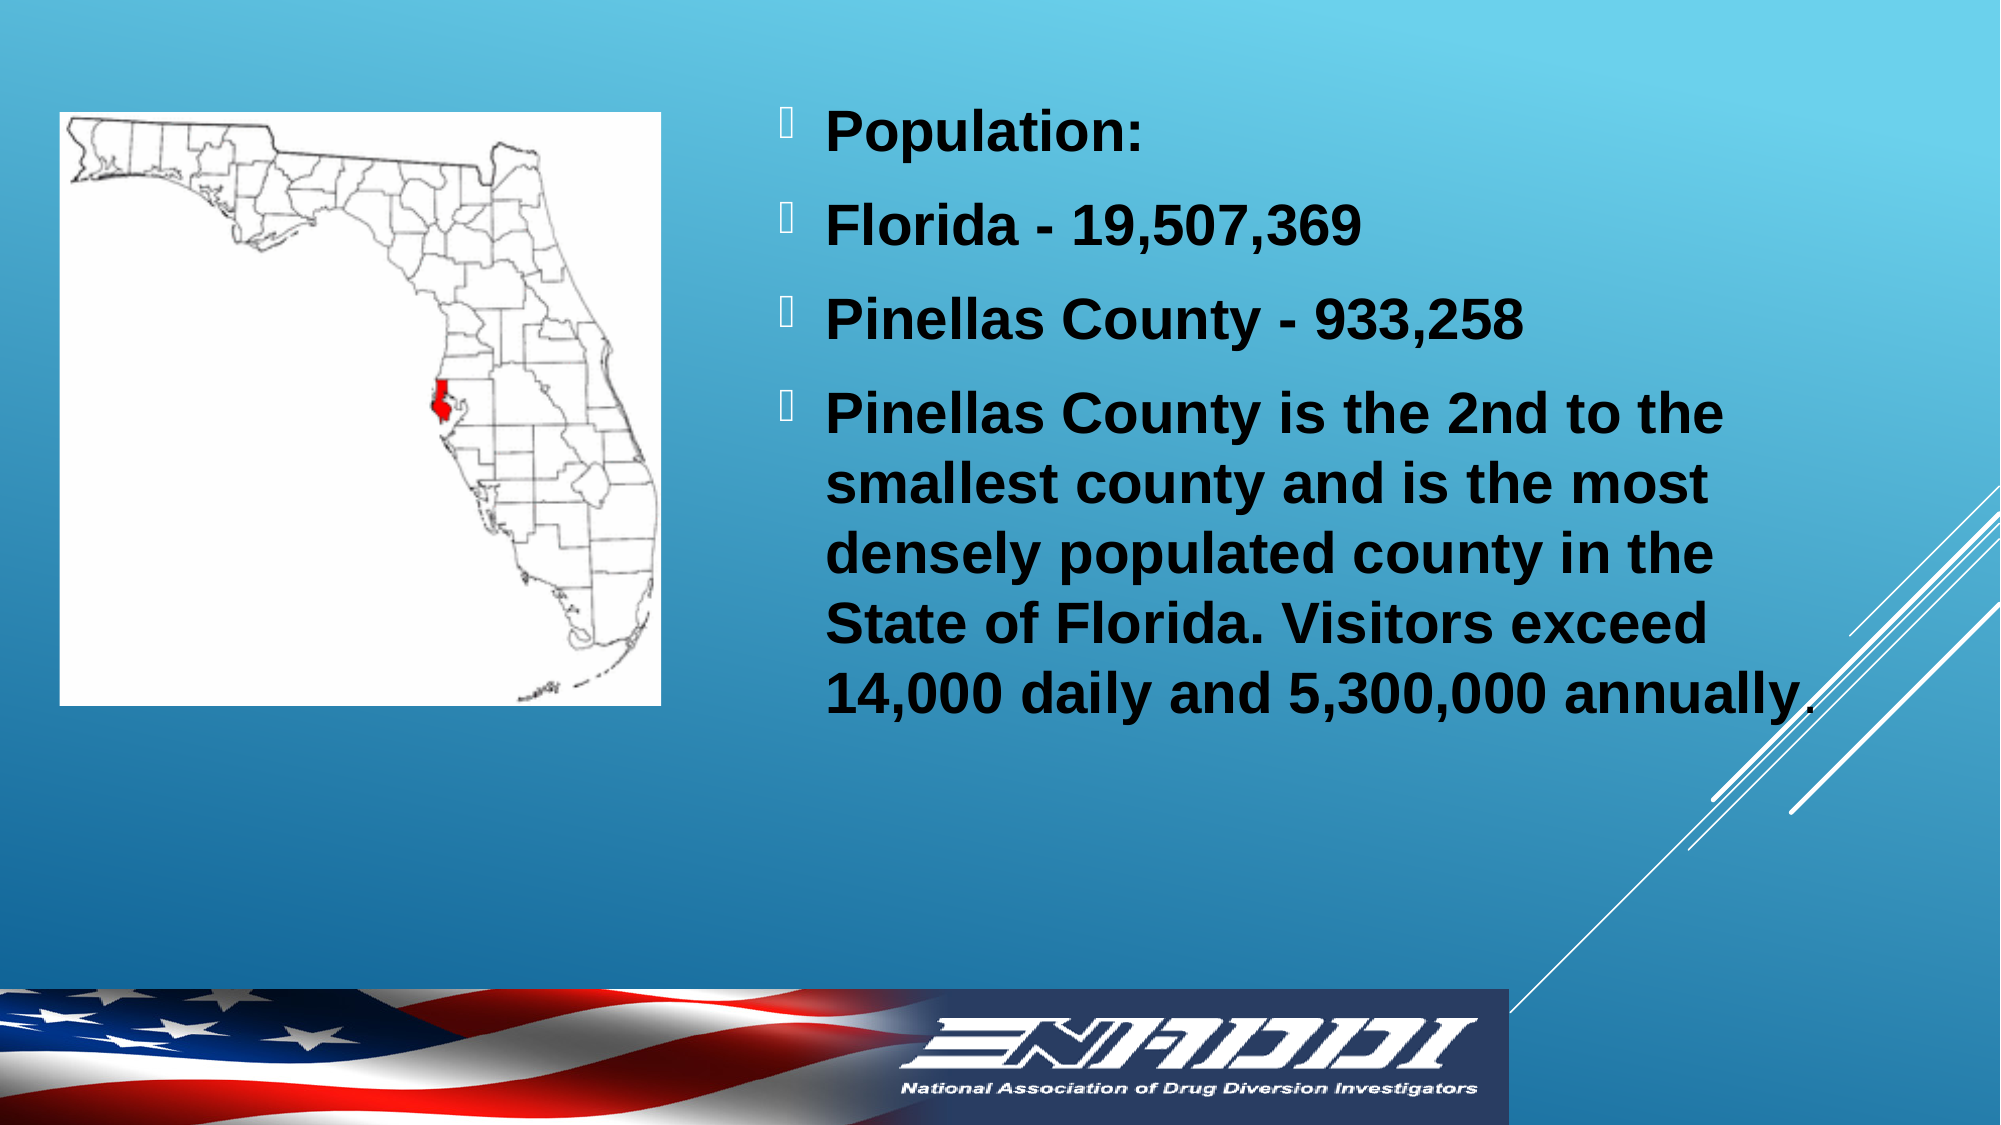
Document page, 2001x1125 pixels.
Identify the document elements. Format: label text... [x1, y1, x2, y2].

list Population: Florida - 19,507,369 Pinellas County - 933,258 Pinellas County is the 2nd to the smallest county and is the most densely populated county in the State of Florida. Visitors exceed 14,000 daily and 5,300,000 annually. [763, 112, 1854, 706]
picture [0, 988, 1509, 1125]
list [59, 112, 662, 706]
